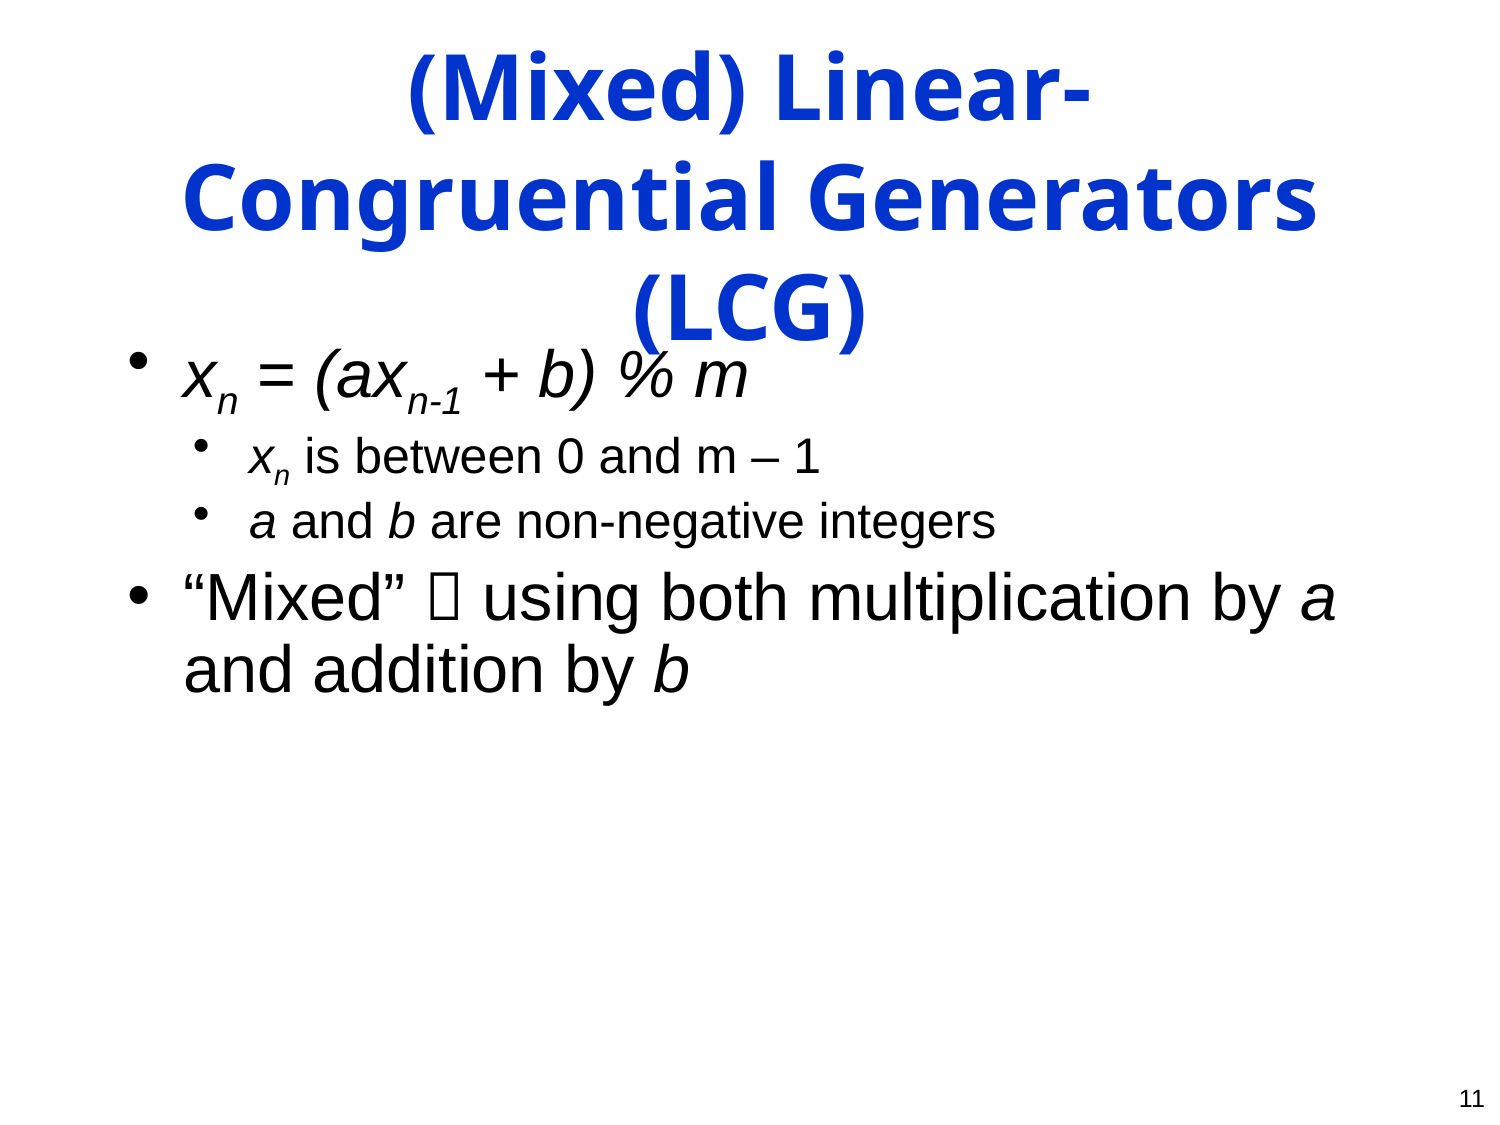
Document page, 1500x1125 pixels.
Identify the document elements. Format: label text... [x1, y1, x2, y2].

list xn = (axn-1 + b) % m xn is between 0 and m – 1 a and b are non-negative integers “Mixed”  using both multiplication by a and addition by b [111, 324, 1388, 1001]
title (Mixed) Linear-Congruential Generators (LCG) [111, 99, 1388, 288]
slide_number 11 [1386, 1074, 1500, 1125]
